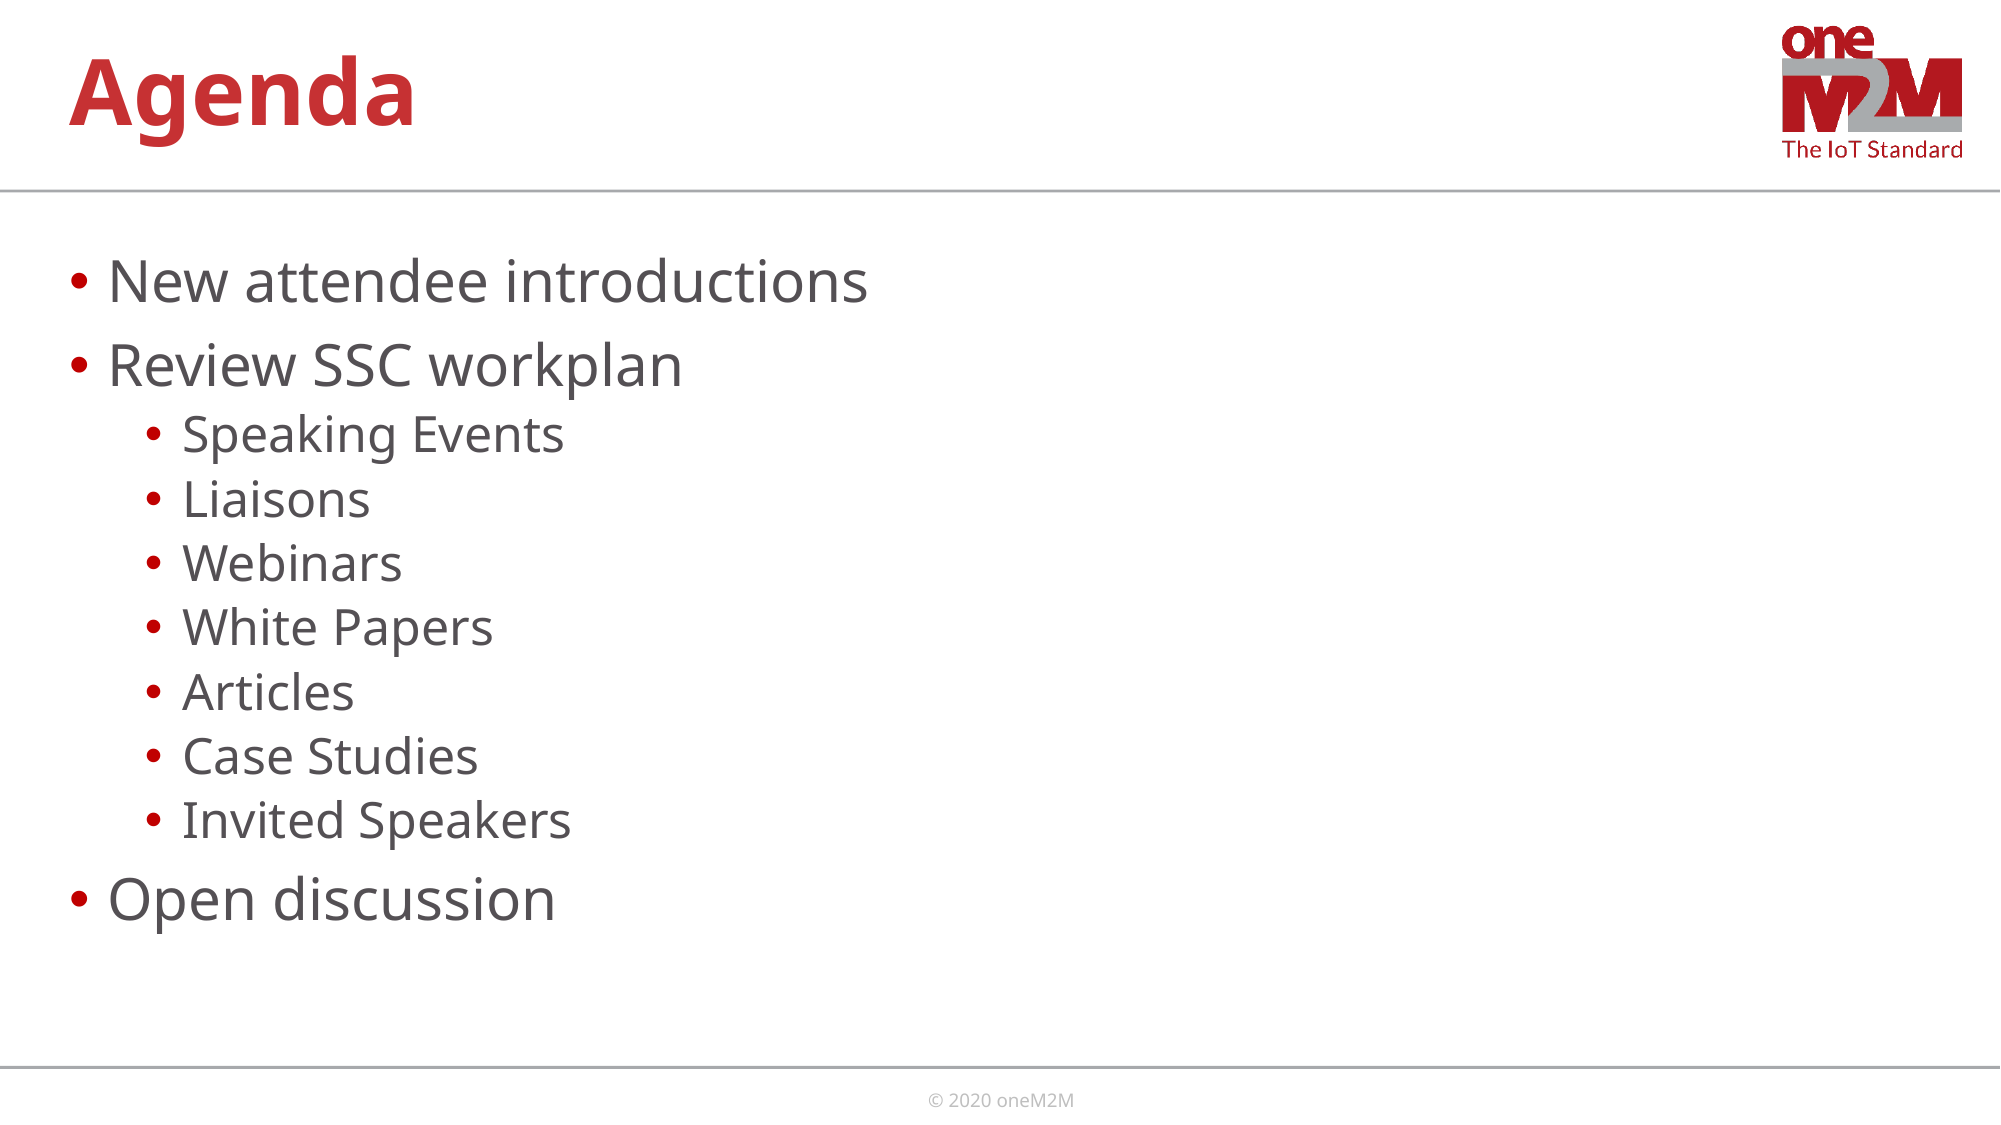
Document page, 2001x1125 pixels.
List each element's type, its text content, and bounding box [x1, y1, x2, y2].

picture [1772, 17, 1971, 166]
title Agenda [54, 0, 1637, 193]
list New attendee introductions Review SSC workplan Speaking Events Liaisons Webinars White Papers Articles Case Studies Invited Speakers Open discussion [54, 245, 1780, 959]
